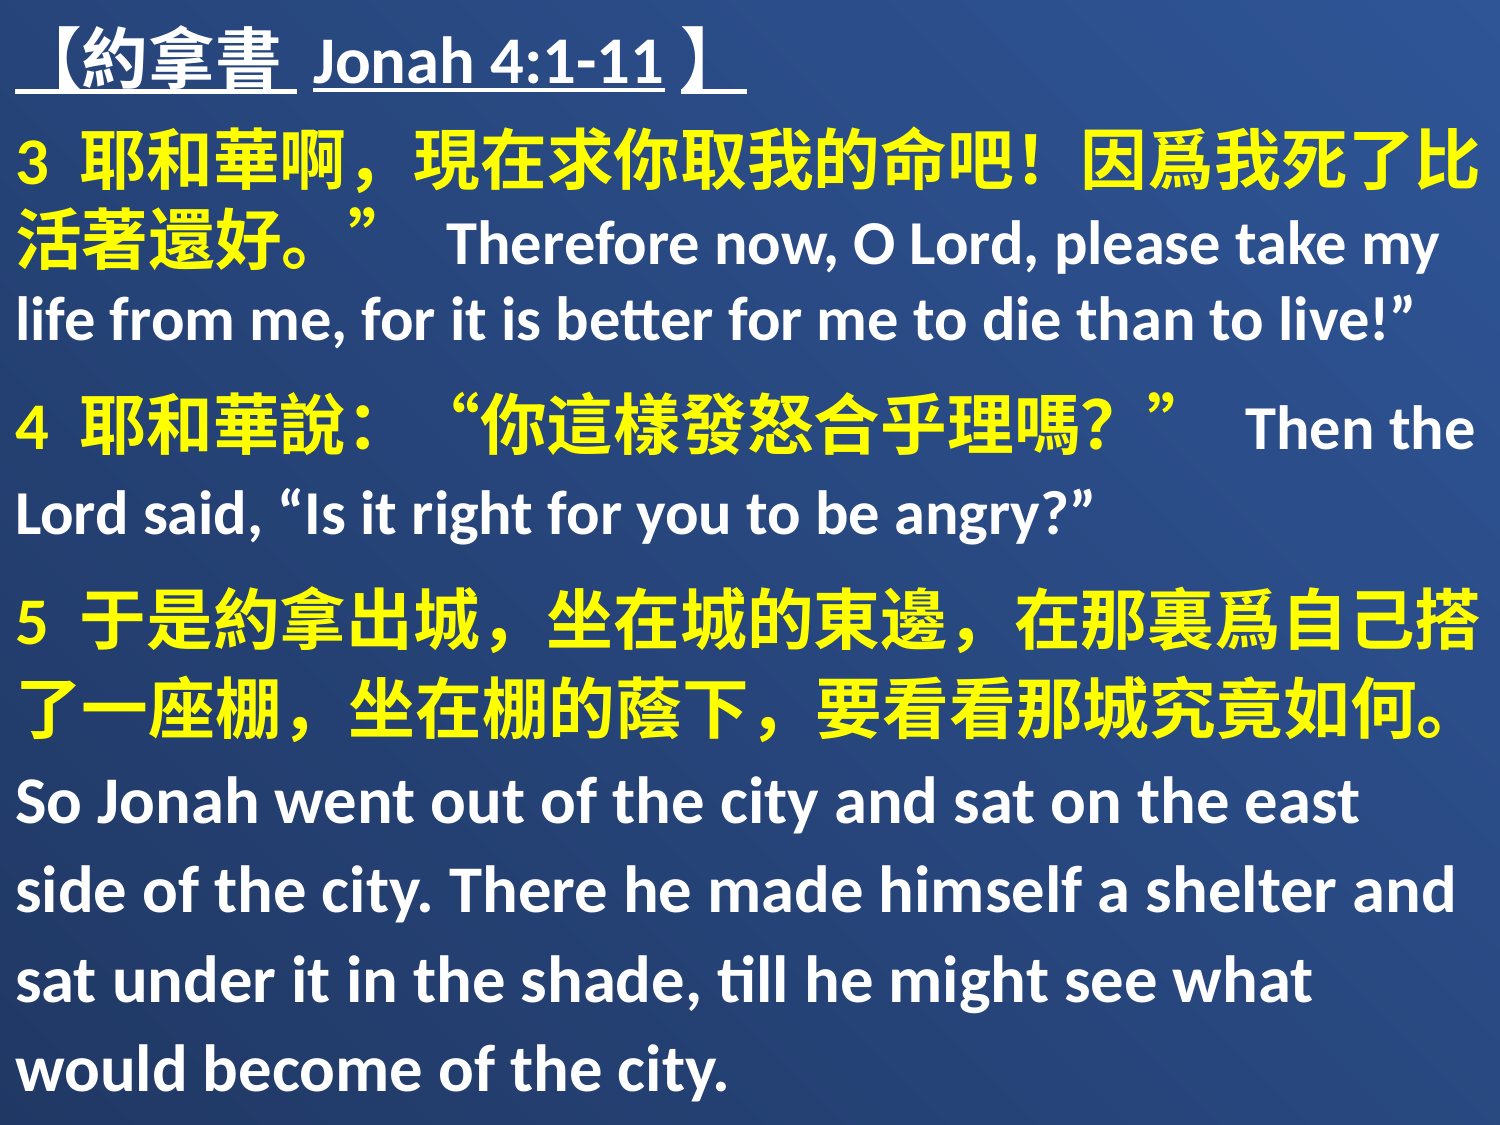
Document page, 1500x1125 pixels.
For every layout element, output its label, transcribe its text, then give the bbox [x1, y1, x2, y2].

subtitle 【約拿書 Jonah 4:1-11】 3 耶和華啊，現在求你取我的命吧！因爲我死了比活著還好。” Therefore now, O Lord, please take my life from me, for it is better for me to die than to live!” 4 耶和華說：“你這樣發怒合乎理嗎？” Then the Lord said, “Is it right for you to be angry?” 5 于是約拿出城，坐在城的東邊，在那裏爲自己搭了一座棚，坐在棚的蔭下，要看看那城究竟如何。So Jonah went out of the city and sat on the east side of the city. There he made himself a shelter and sat under it in the shade, till he might see what would become of the city. [0, 0, 1500, 1125]
